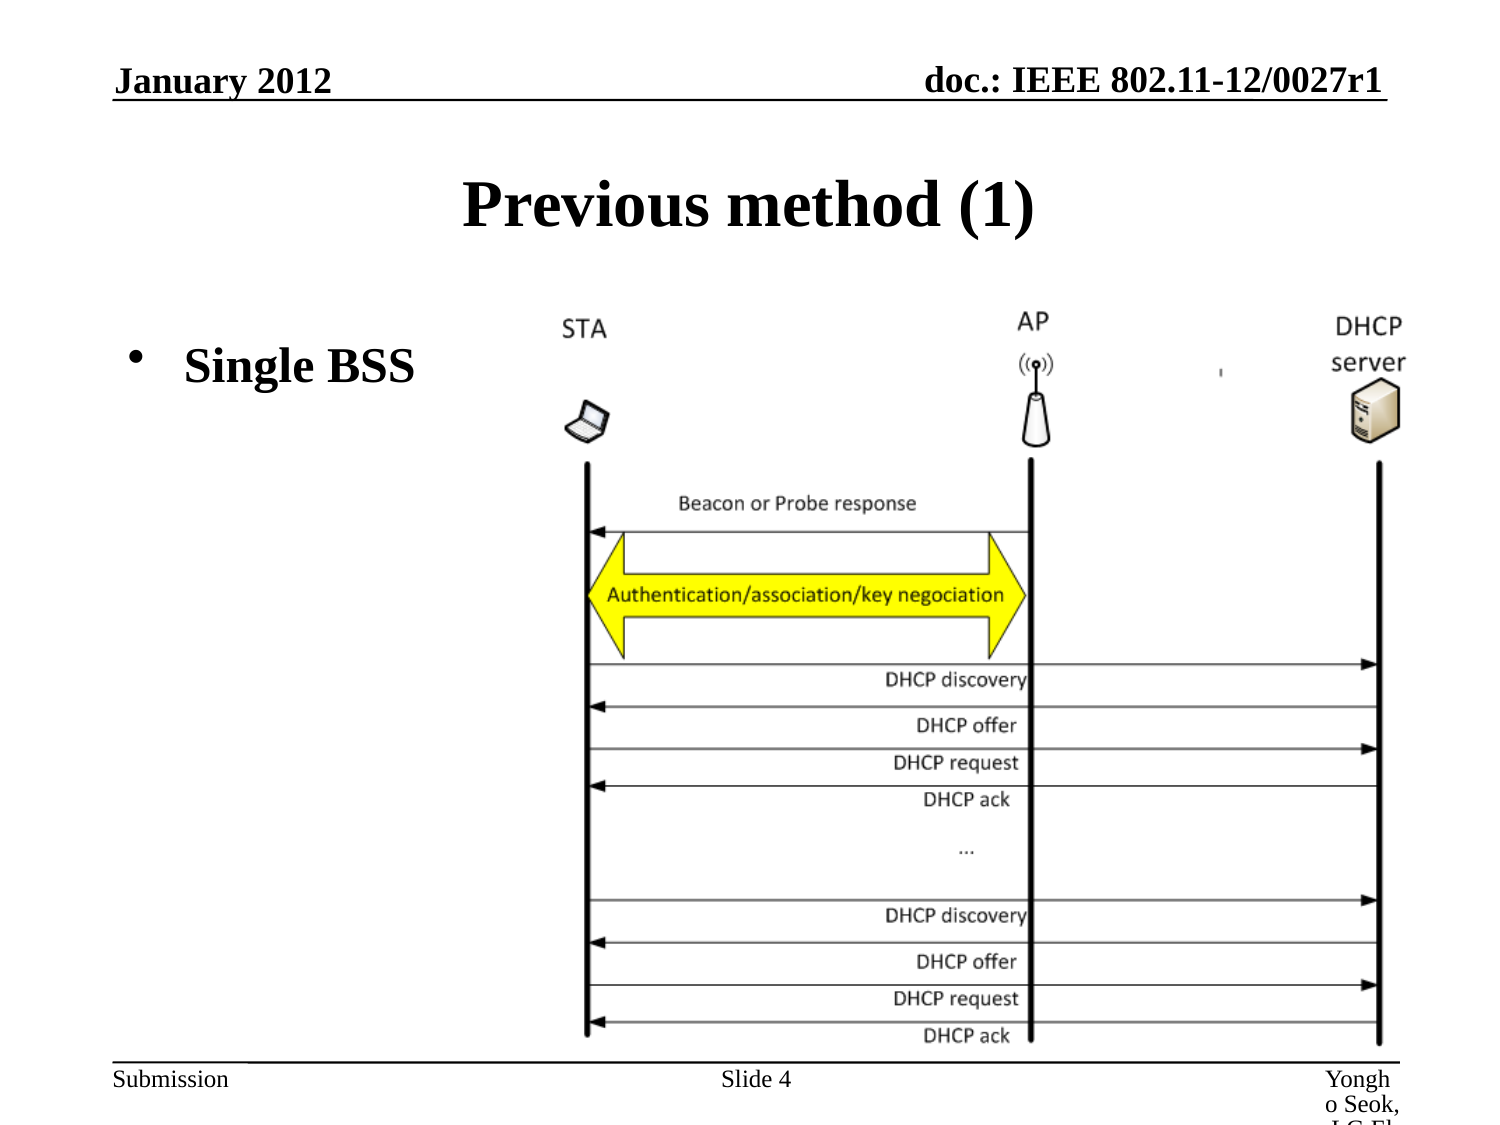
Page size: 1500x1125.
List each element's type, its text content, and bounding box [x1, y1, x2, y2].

slide_number Slide 4 [712, 1061, 800, 1093]
list Single BSS [112, 324, 557, 1001]
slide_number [114, 54, 335, 147]
title Previous method (1) [112, 112, 1388, 288]
picture [562, 299, 1411, 1049]
footer Yongho Seok, LG Electronics [1324, 1061, 1402, 1093]
